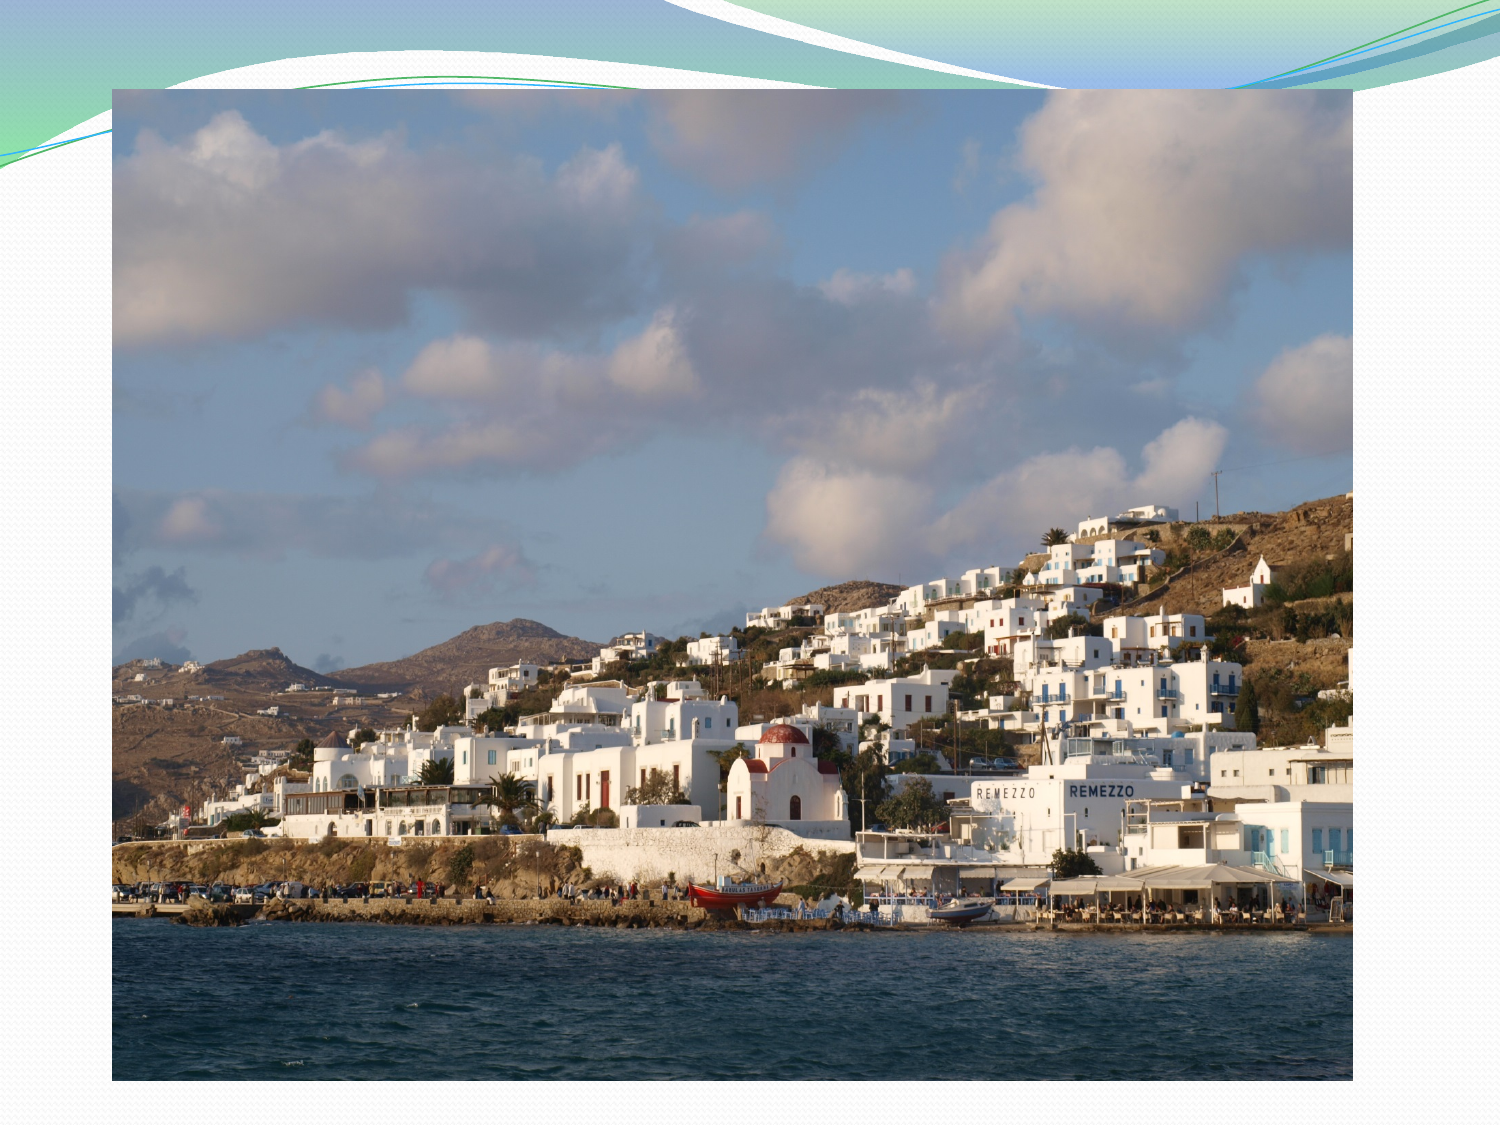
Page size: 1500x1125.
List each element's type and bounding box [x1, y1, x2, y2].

list [111, 89, 1353, 1081]
